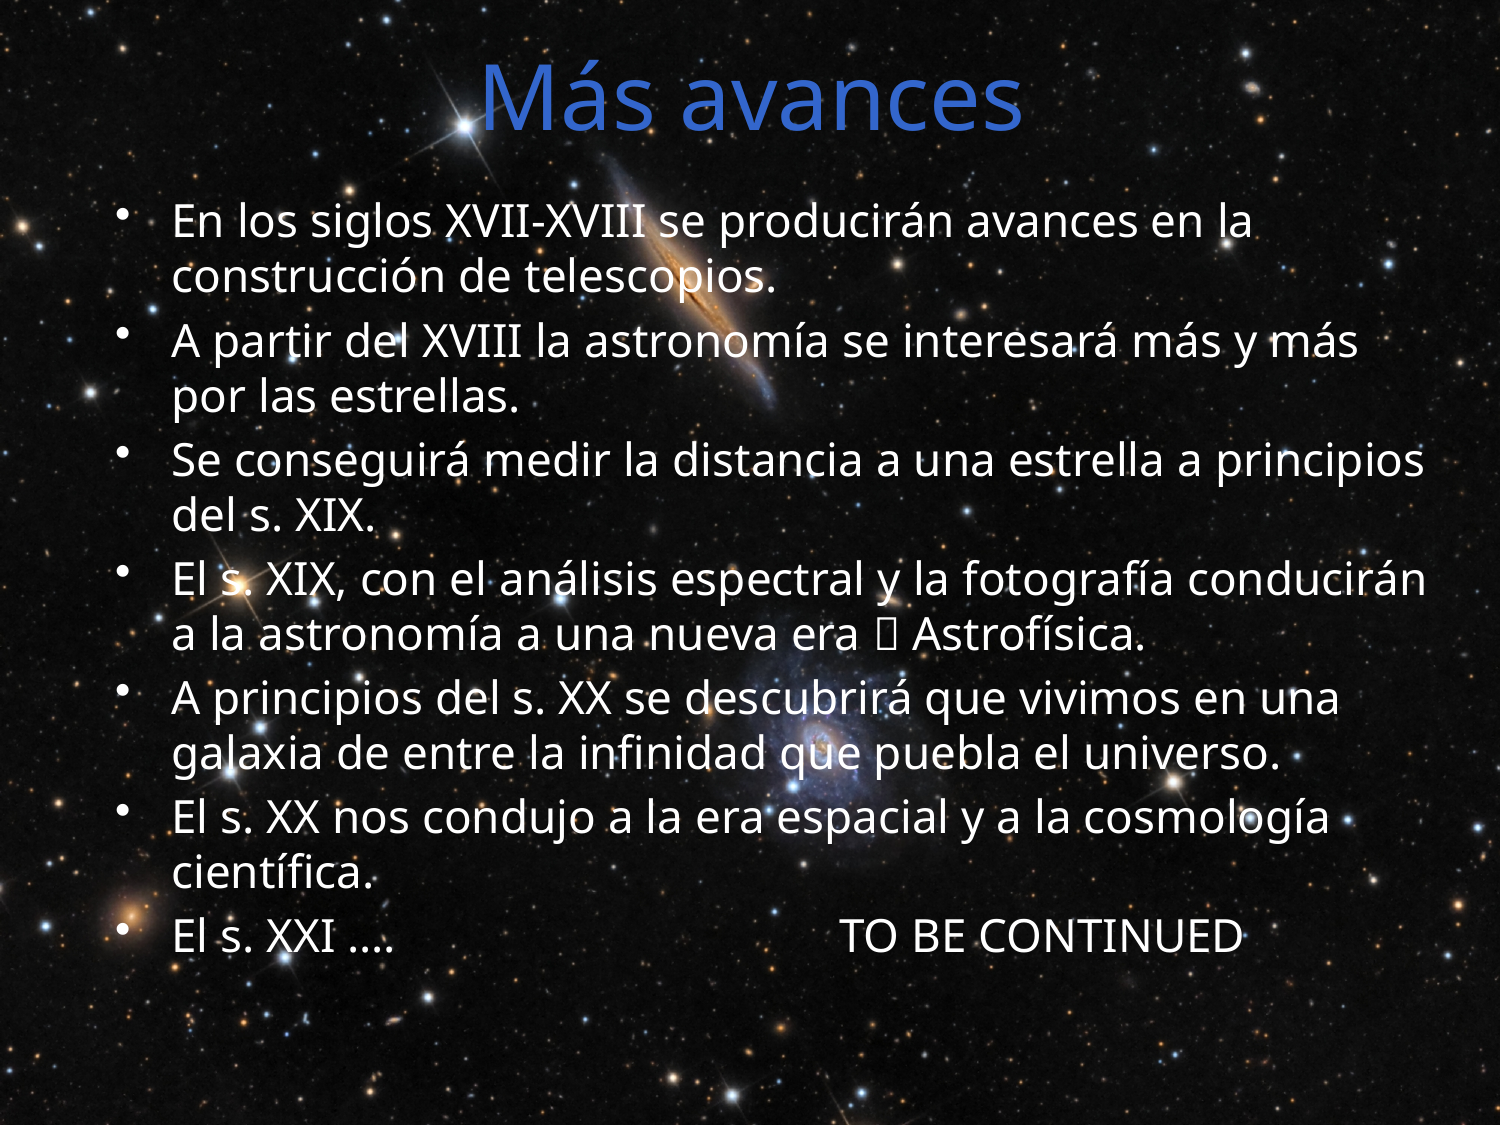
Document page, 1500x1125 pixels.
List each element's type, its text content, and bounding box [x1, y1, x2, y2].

list En los siglos XVII-XVIII se producirán avances en la construcción de telescopios. A partir del XVIII la astronomía se interesará más y más por las estrellas. Se conseguirá medir la distancia a una estrella a principios del s. XIX. El s. XIX, con el análisis espectral y la fotografía conducirán a la astronomía a una nueva era  Astrofísica. A principios del s. XX se descubrirá que vivimos en una galaxia de entre la infinidad que puebla el universo. El s. XX nos condujo a la era espacial y a la cosmología científica. El s. XXI …. TO BE CONTINUED [100, 184, 1451, 928]
title Más avances [76, 0, 1428, 188]
picture [0, 0, 1500, 1125]
